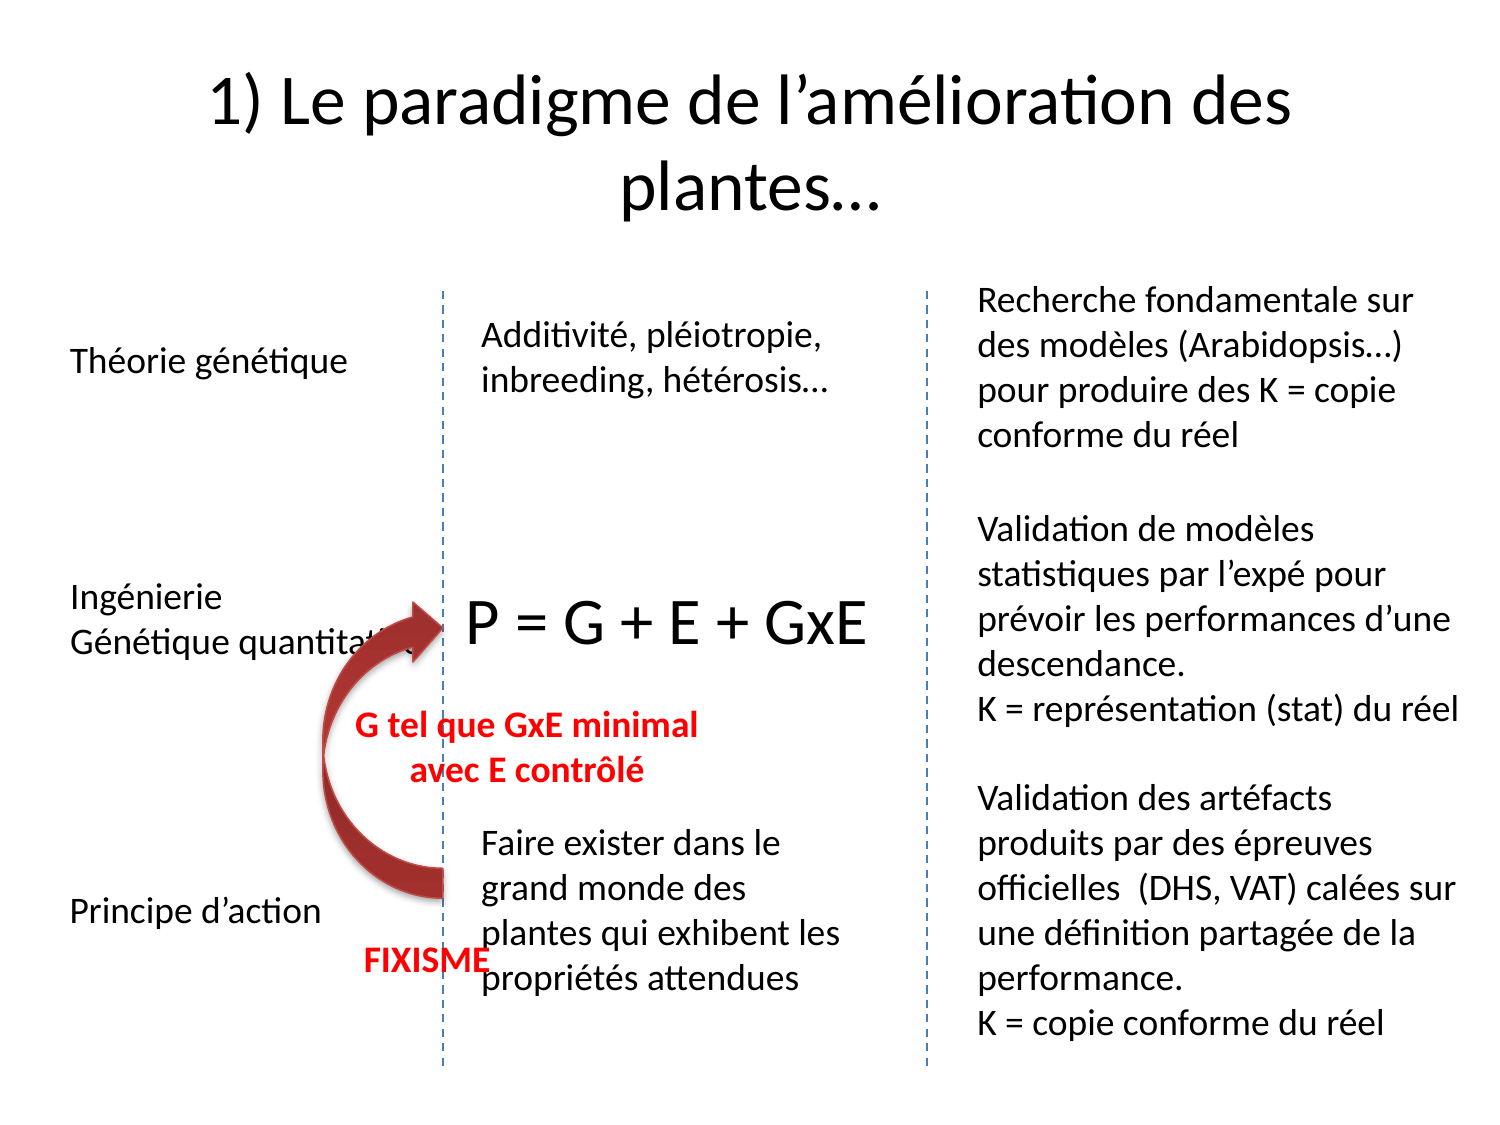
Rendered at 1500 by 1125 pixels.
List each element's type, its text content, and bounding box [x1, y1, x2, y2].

text_box P = G + E + GxE [451, 570, 883, 665]
text_box Additivité, pléiotropie, inbreeding, hétérosis… [466, 302, 868, 408]
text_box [322, 597, 717, 988]
text_box Théorie génétique [54, 328, 364, 389]
text_box Faire exister dans le grand monde des plantes qui exhibent les propriétés attendues [466, 810, 881, 1006]
text_box Principe d’action [54, 878, 317, 939]
text_box Recherche fondamentale sur des modèles (Arabidopsis…) pour produire des K = copie conforme du réel [962, 267, 1483, 463]
text_box Ingénierie Génétique quantitative [55, 565, 438, 670]
text_box Validation de modèles statistiques par l’expé pour prévoir les performances d’une descendance. K = représentation (stat) du réel [962, 497, 1483, 737]
text_box Validation des artéfacts produits par des épreuves officielles (DHS, VAT) calées sur une définition partagée de la performance. K = copie conforme du réel [962, 765, 1483, 1051]
title 1) Le paradigme de l’amélioration des plantes… [75, 45, 1425, 233]
